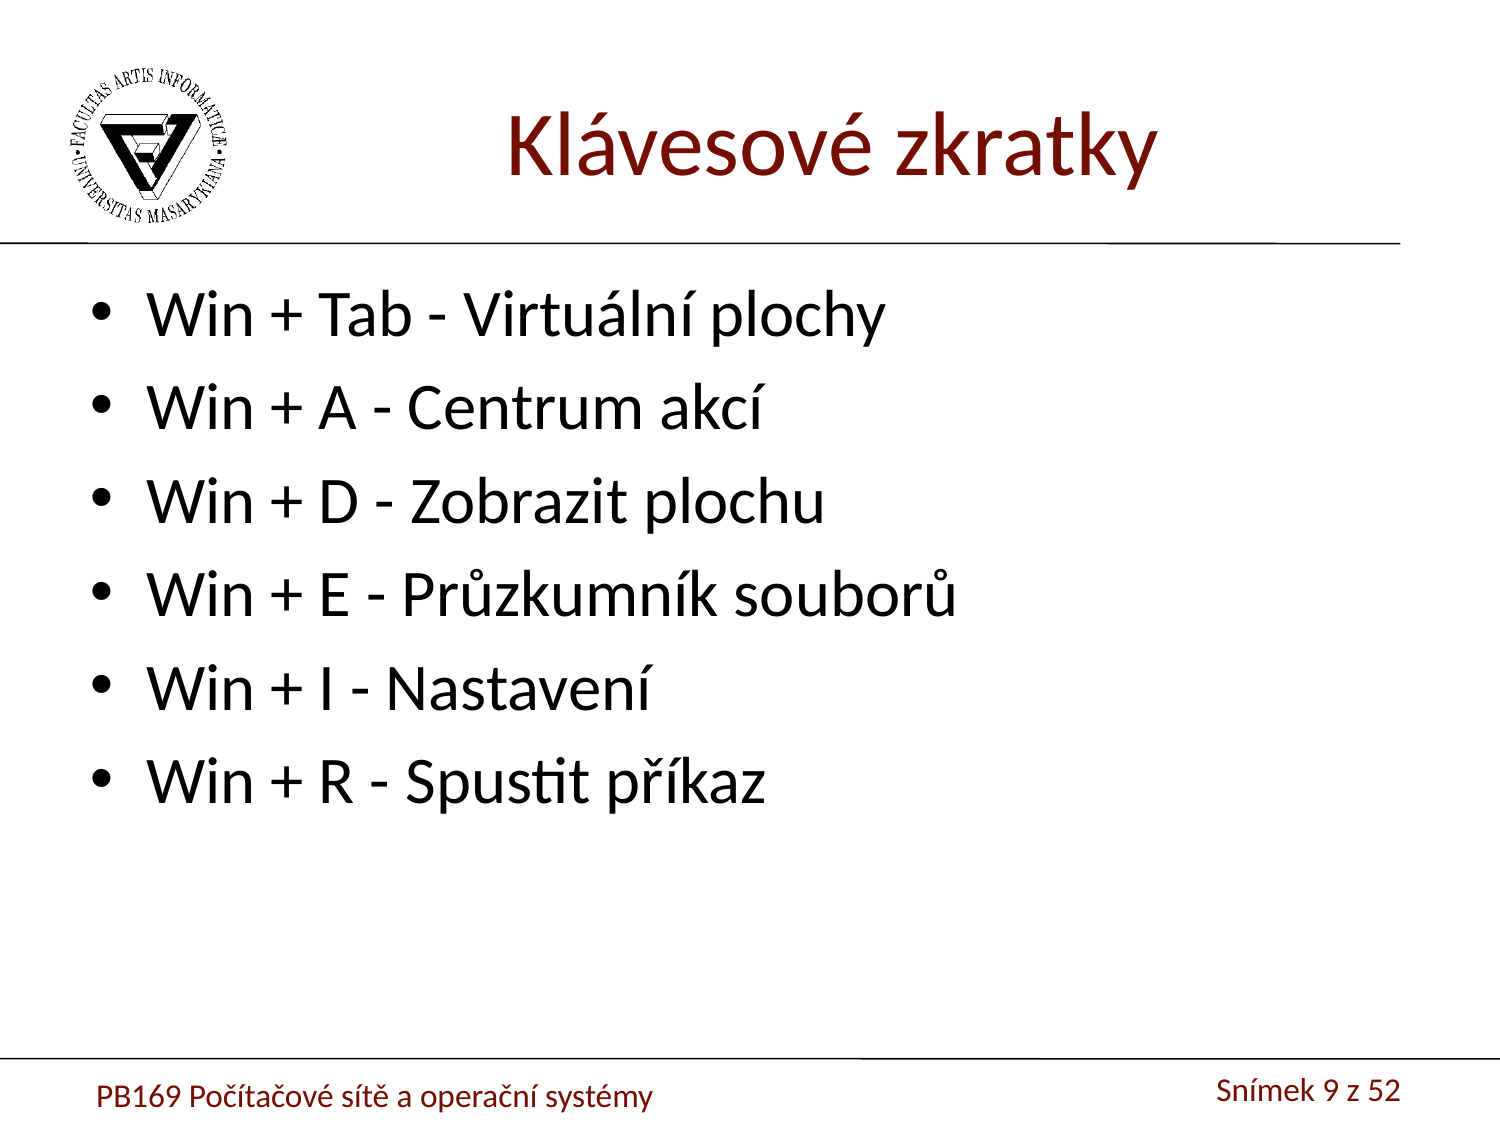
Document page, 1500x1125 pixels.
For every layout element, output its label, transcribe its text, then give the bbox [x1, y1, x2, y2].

text_box Win + Tab - Virtuální plochy Win + A - Centrum akcí Win + D - Zobrazit plochu Win + E - Průzkumník souborů Win + I - Nastavení Win + R - Spustit příkaz [75, 262, 1425, 1005]
text_box Klávesové zkratky [242, 45, 1425, 233]
picture [70, 66, 231, 223]
